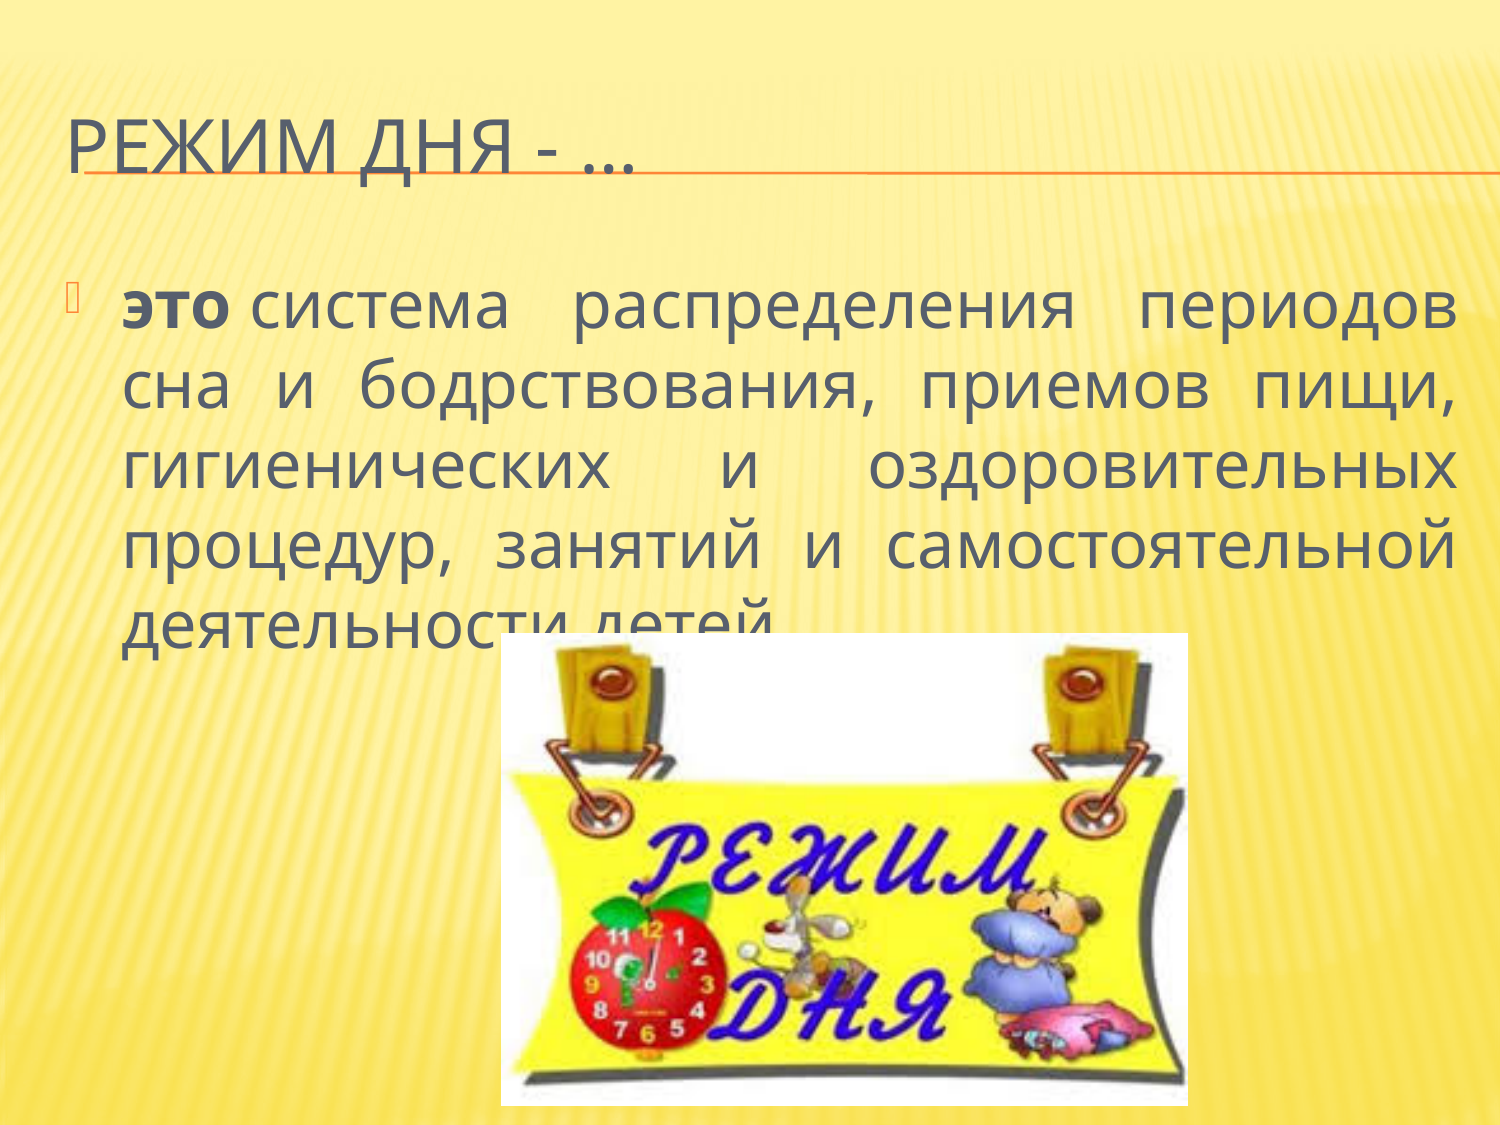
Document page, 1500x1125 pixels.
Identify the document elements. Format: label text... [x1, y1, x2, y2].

list это система распределения периодов сна и бодрствования, приемов пищи, гигиенических и оздоровительных процедур, занятий и самостоятельной деятельности детей. [50, 254, 1475, 998]
picture [501, 632, 1188, 1106]
title Режим дня - … [50, 75, 1475, 213]
